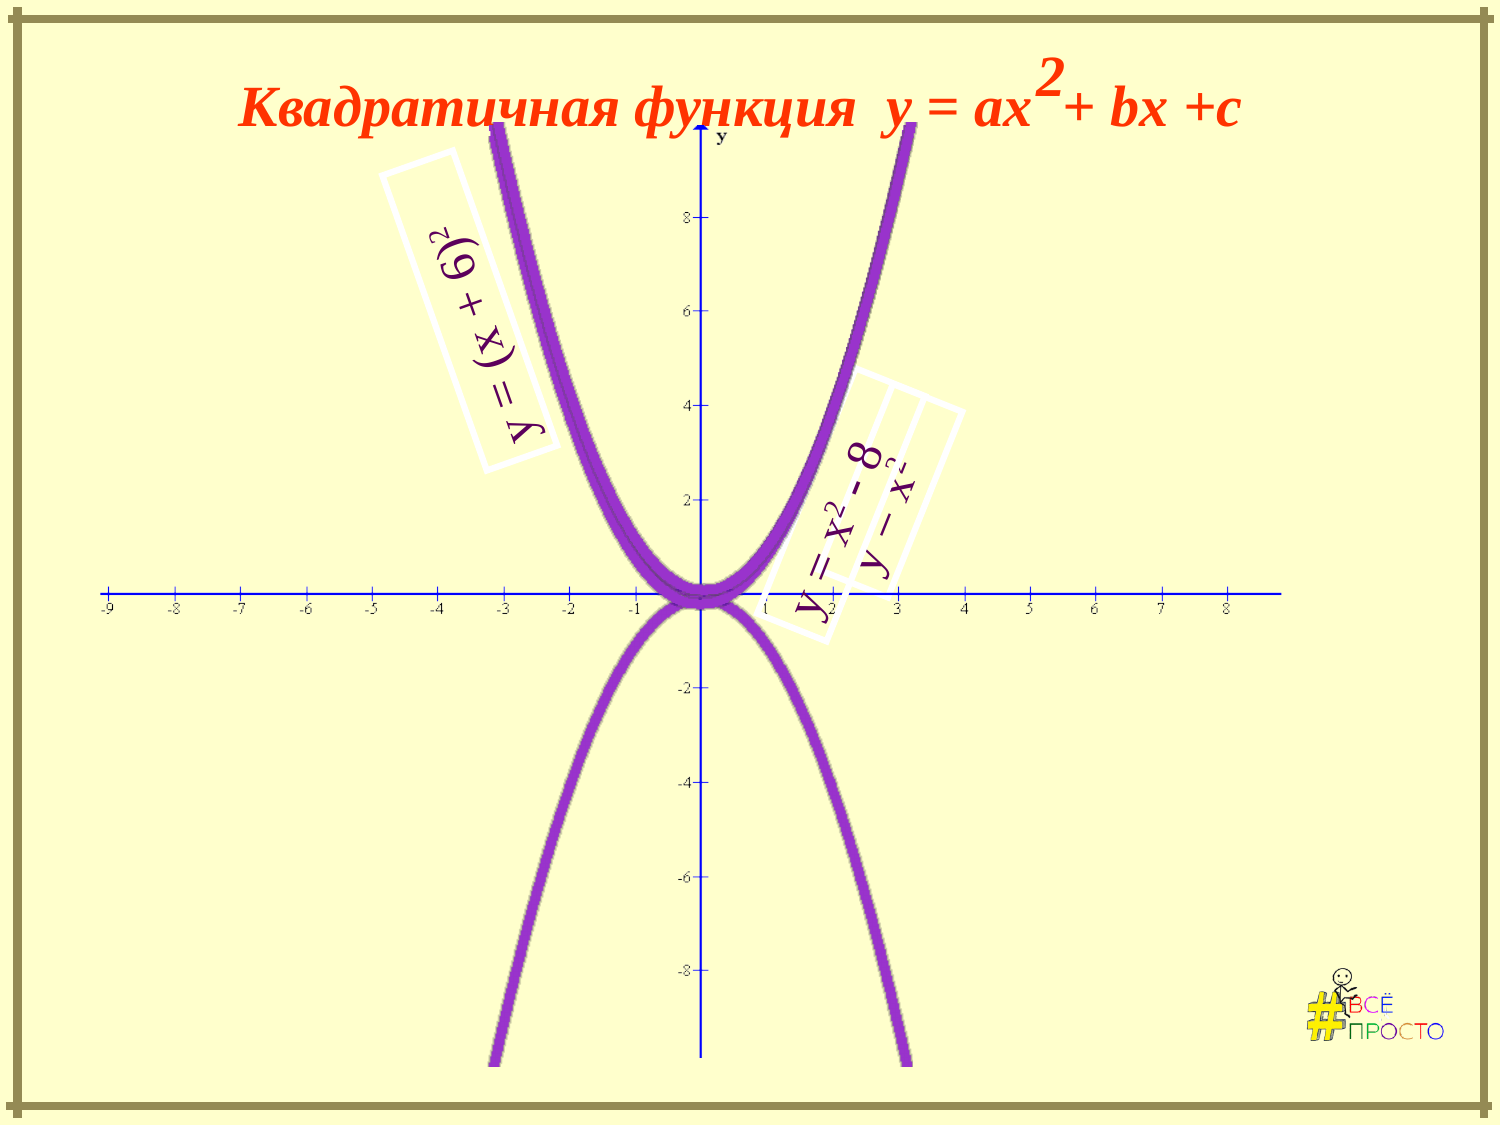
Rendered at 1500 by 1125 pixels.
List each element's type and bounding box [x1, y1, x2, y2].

text_box [218, 30, 1263, 124]
picture [100, 125, 1282, 1067]
text_box [431, 122, 918, 597]
picture [1293, 963, 1448, 1048]
text_box [5, 6, 1495, 1118]
text_box [488, 604, 915, 639]
